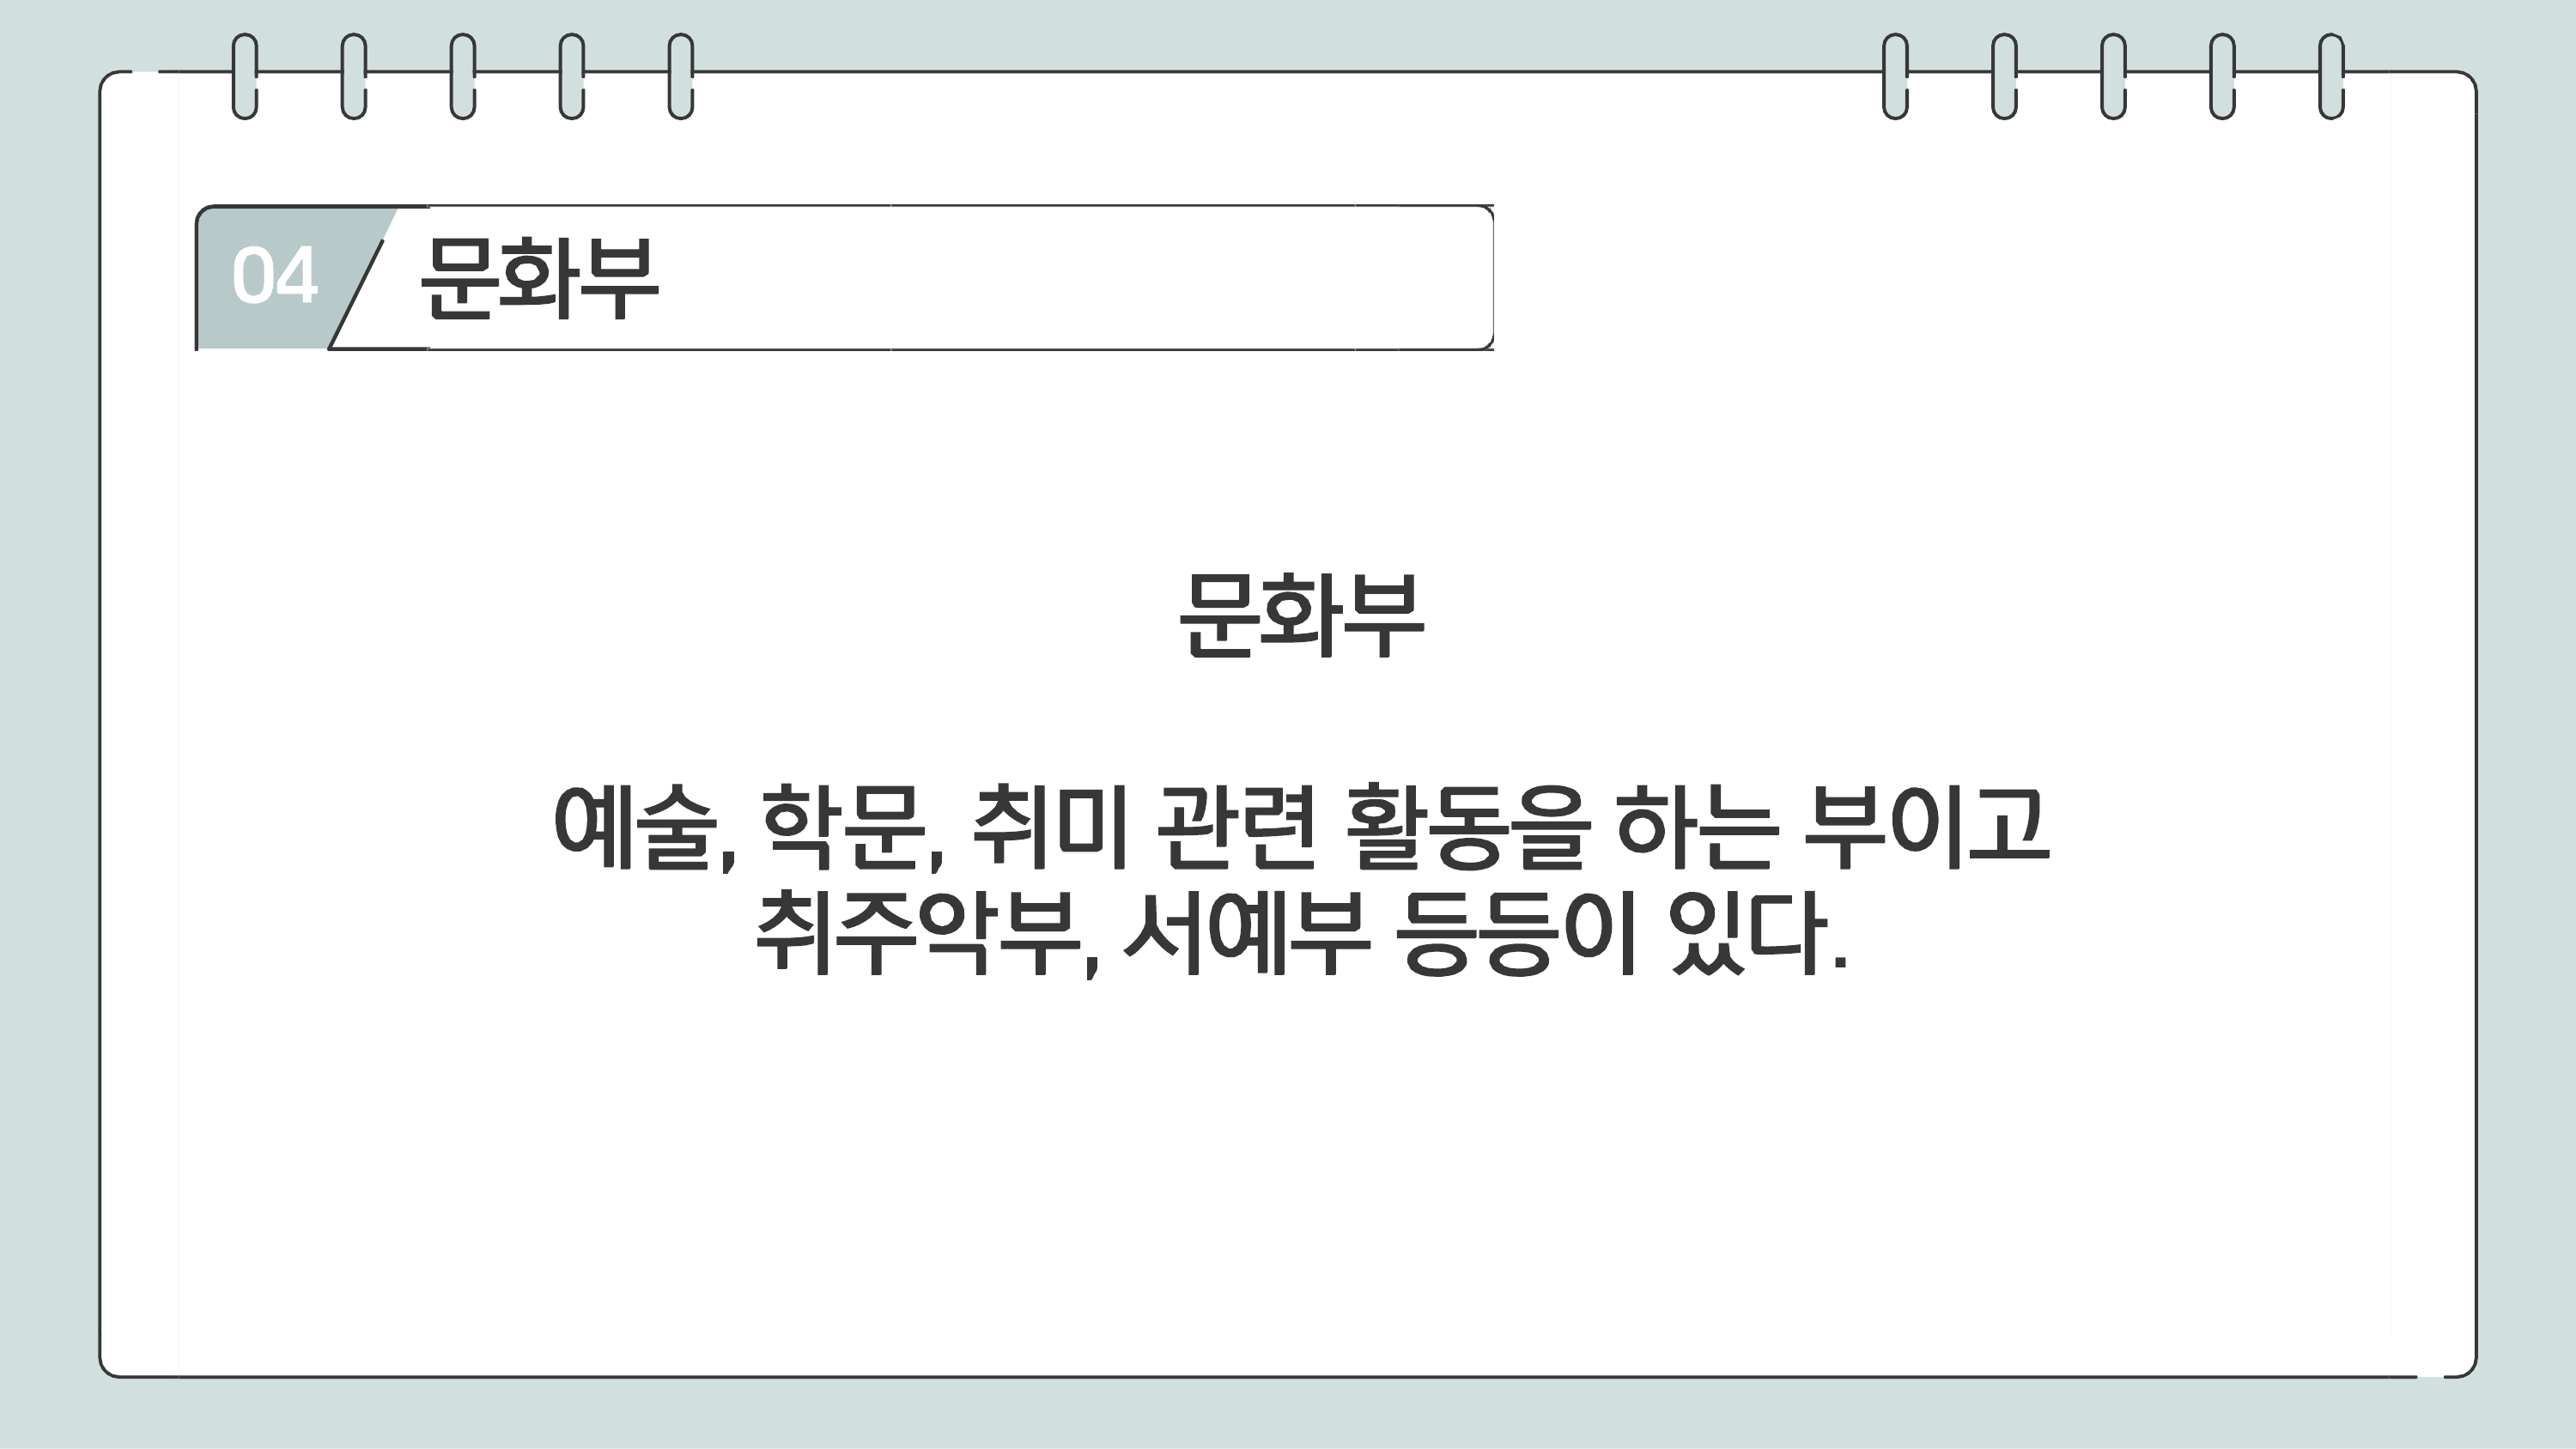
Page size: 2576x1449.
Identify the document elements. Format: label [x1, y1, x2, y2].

text_box [98, 32, 2479, 1379]
